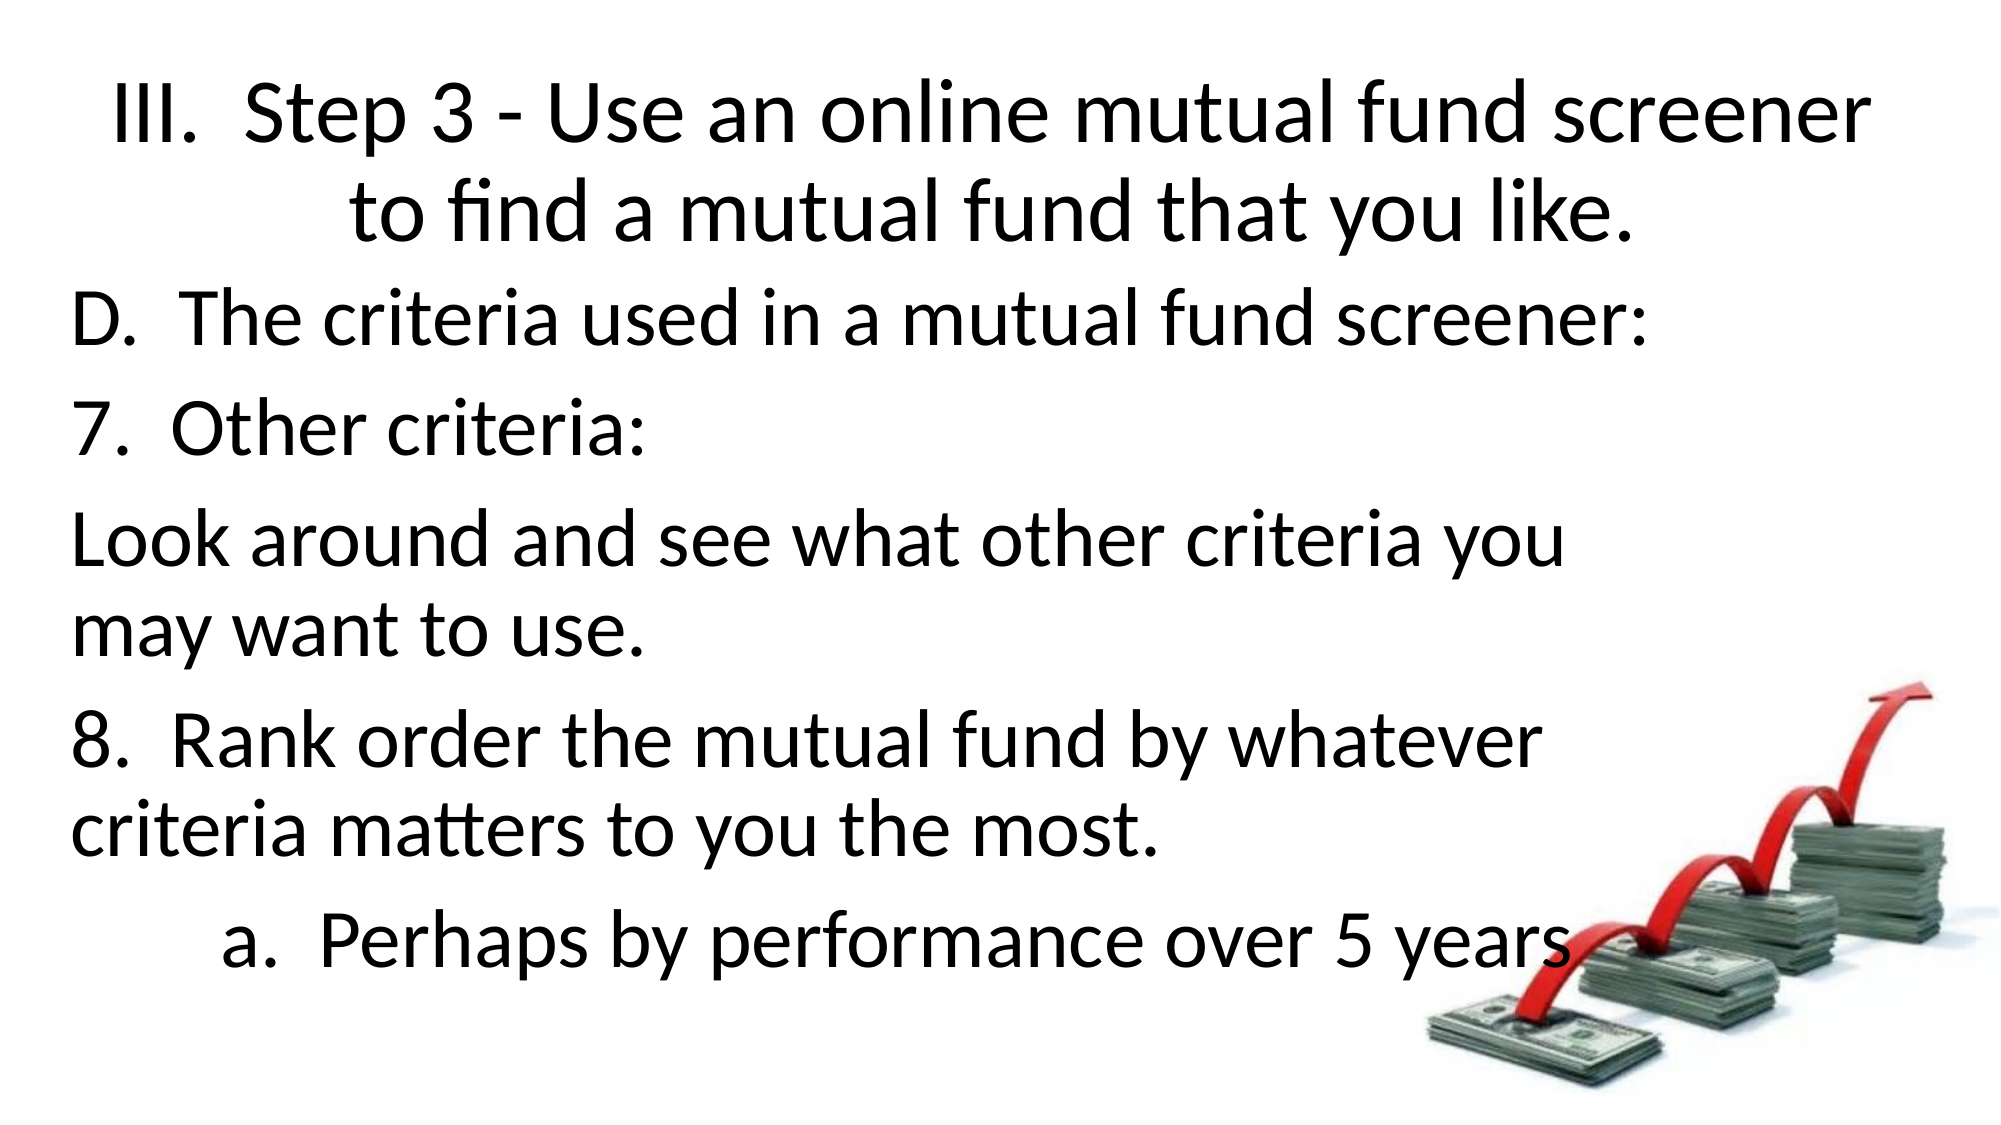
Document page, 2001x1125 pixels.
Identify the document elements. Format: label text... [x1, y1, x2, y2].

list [1404, 648, 2000, 1125]
title III. Step 3 - Use an online mutual fund screener to find a mutual fund that you like. [55, 87, 1932, 238]
list D. The criteria used in a mutual fund screener: 7. Other criteria: Look around and see what other criteria you may want to use. 8. Rank order the mutual fund by whatever criteria matters to you the most. a. Perhaps by performance over 5 years [55, 265, 1722, 1099]
